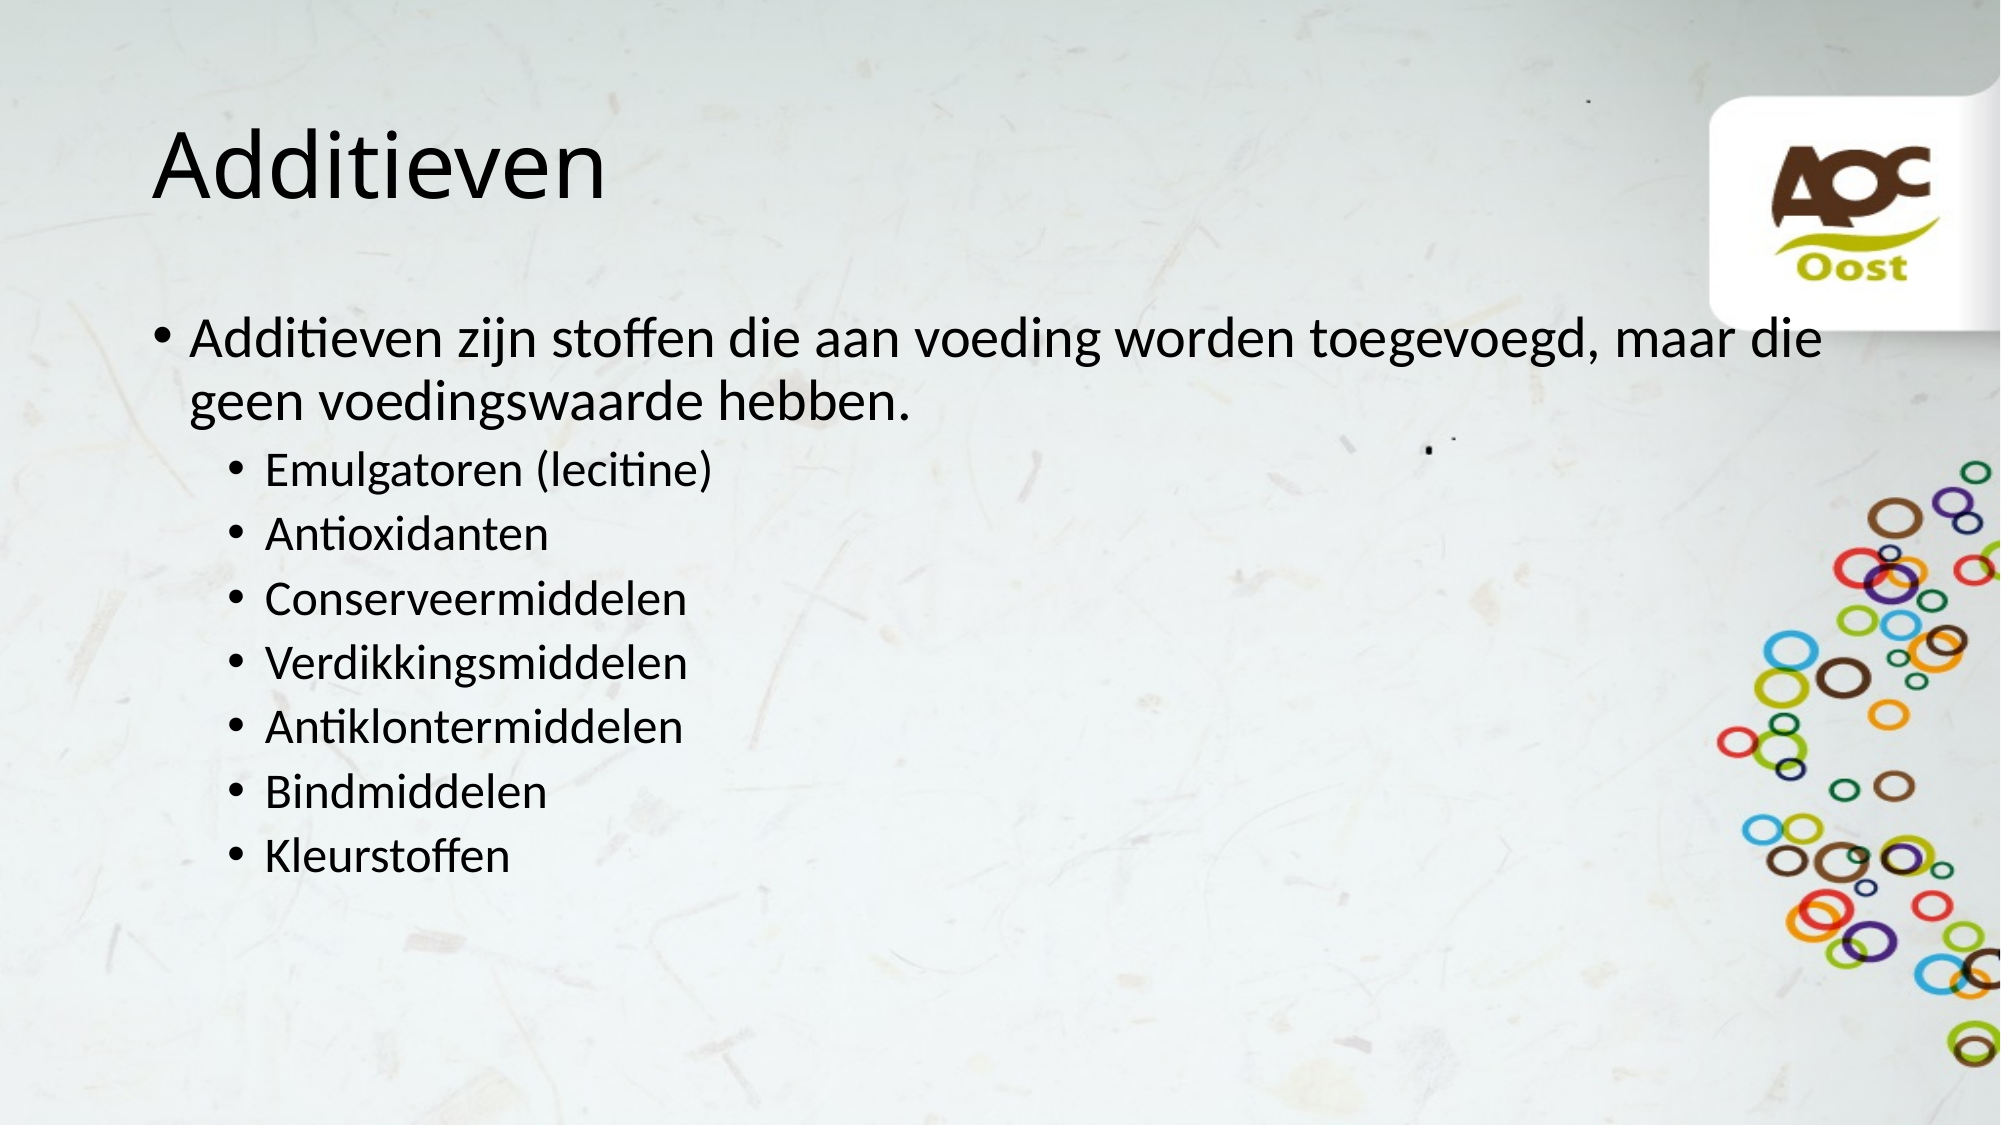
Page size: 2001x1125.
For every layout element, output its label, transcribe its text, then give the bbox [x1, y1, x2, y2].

list Additieven zijn stoffen die aan voeding worden toegevoegd, maar die geen voedingswaarde hebben. Emulgatoren (lecitine) Antioxidanten Conserveermiddelen Verdikkingsmiddelen Antiklontermiddelen Bindmiddelen Kleurstoffen [137, 299, 1863, 1014]
picture [0, 0, 2001, 1125]
title Additieven [137, 59, 1863, 278]
